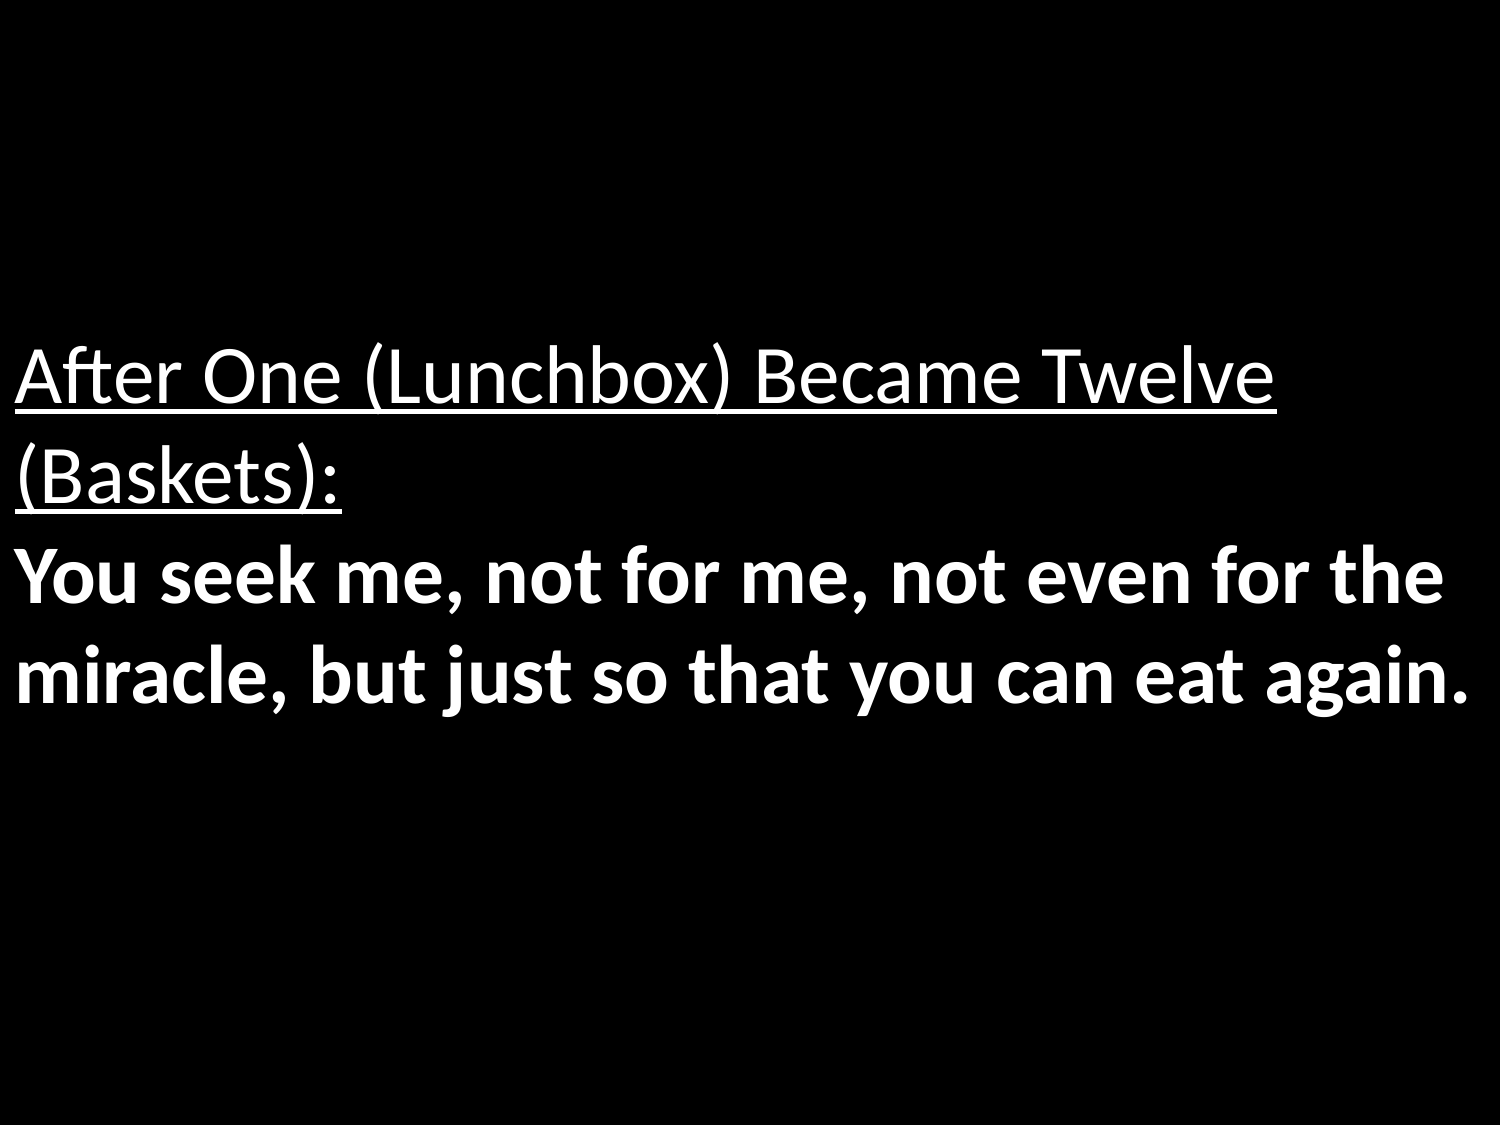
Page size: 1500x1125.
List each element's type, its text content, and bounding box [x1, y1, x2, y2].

text_box After One (Lunchbox) Became Twelve (Baskets): You seek me, not for me, not even for the miracle, but just so that you can eat again. [0, 312, 1500, 728]
